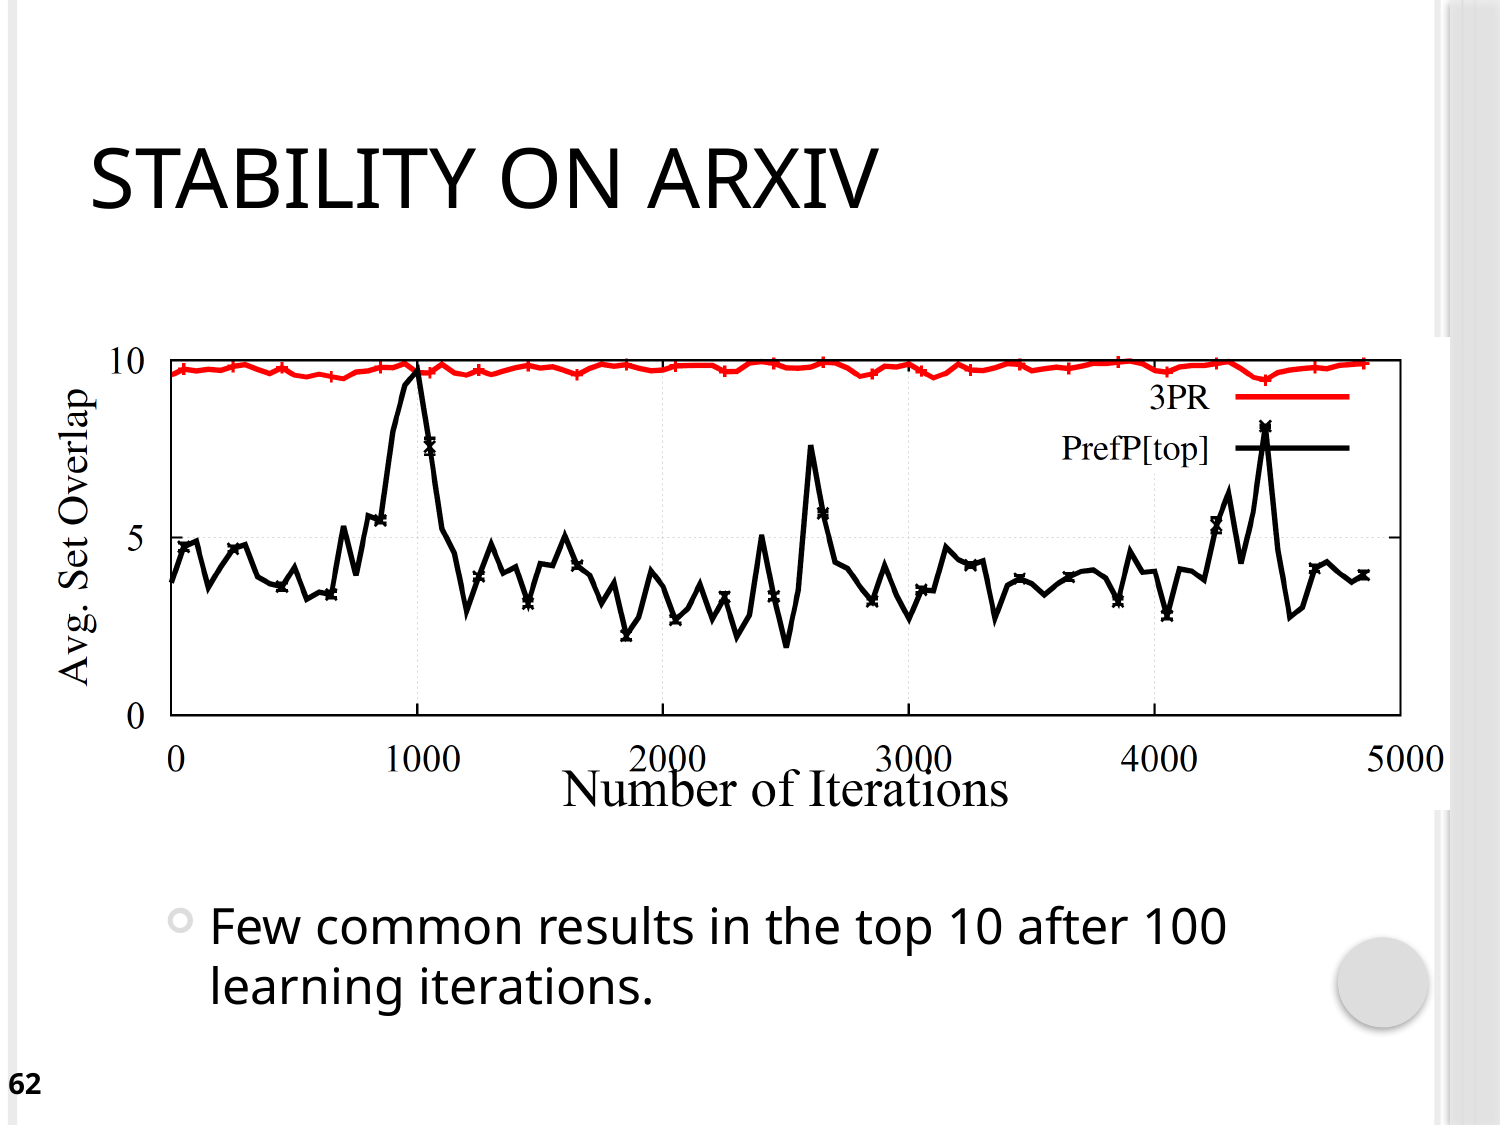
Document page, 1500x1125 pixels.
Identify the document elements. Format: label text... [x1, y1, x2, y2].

title Stability on ArXiv [75, 45, 1300, 233]
picture [36, 336, 1451, 811]
list Few common results in the top 10 after 100 learning iterations. [150, 887, 1350, 1063]
